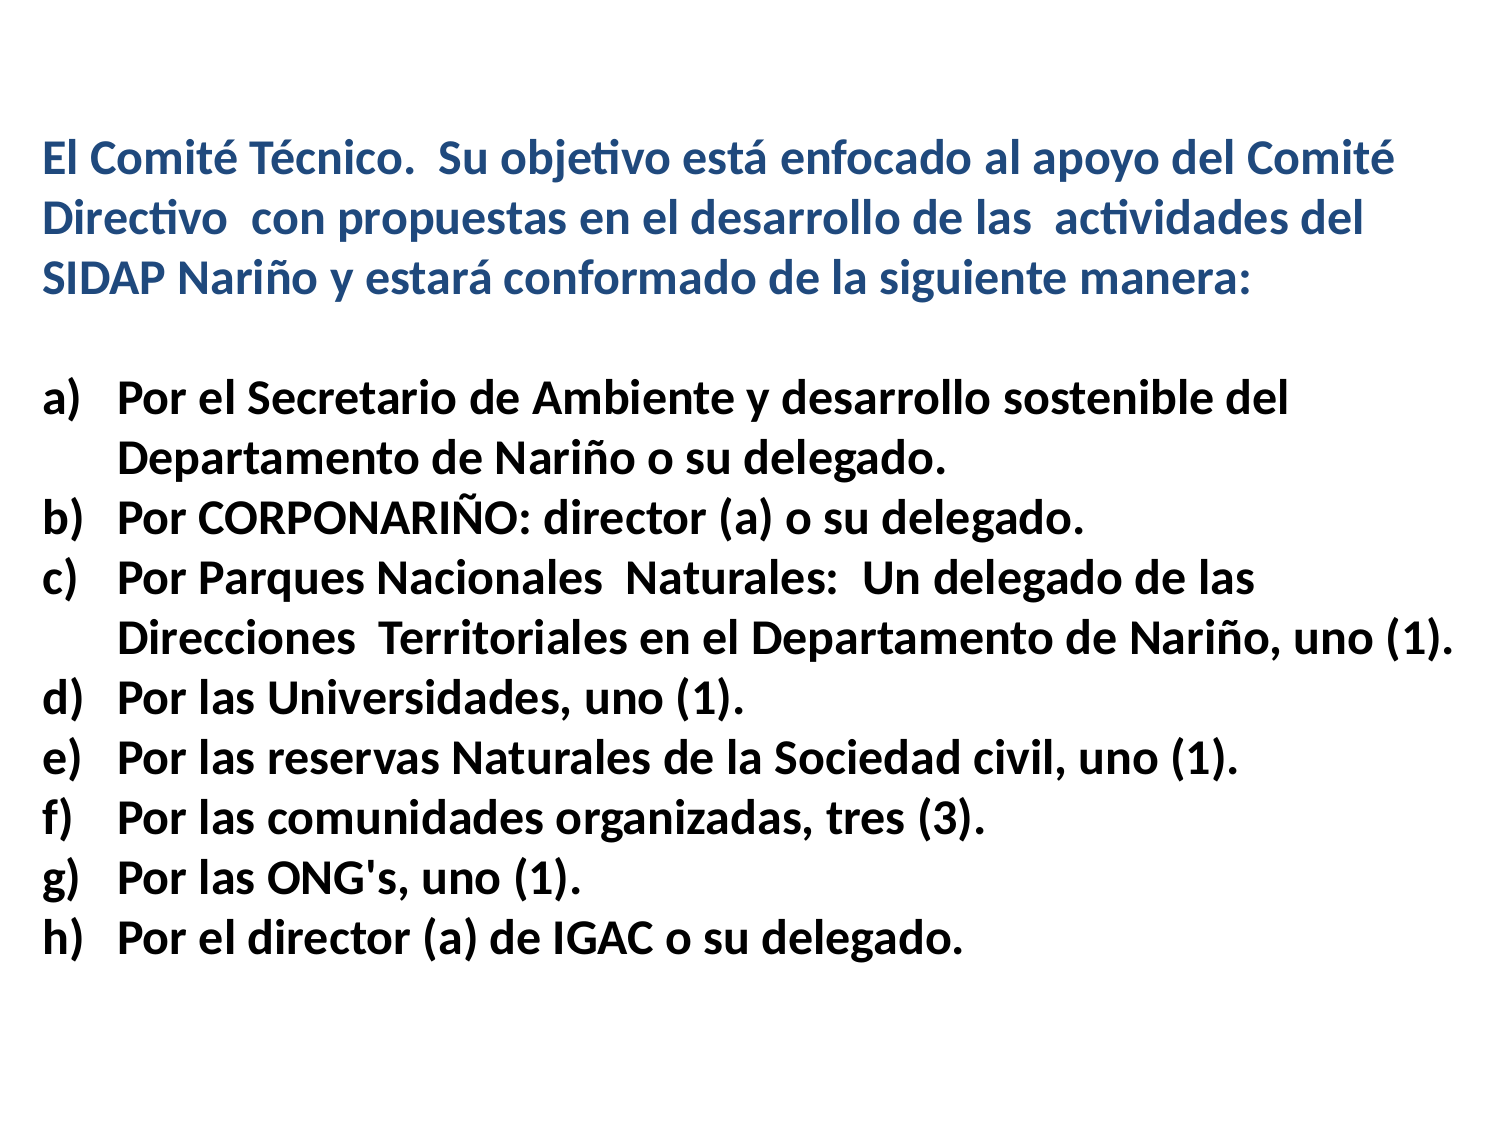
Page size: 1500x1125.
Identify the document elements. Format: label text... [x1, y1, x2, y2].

text_box El Comité Técnico. Su objetivo está enfocado al apoyo del Comité Directivo con propuestas en el desarrollo de las actividades del SIDAP Nariño y estará conformado de la siguiente manera: Por el Secretario de Ambiente y desarrollo sostenible del Departamento de Nariño o su delegado. Por CORPONARIÑO: director (a) o su delegado. Por Parques Nacionales Naturales: Un delegado de las Direcciones Territoriales en el Departamento de Nariño, uno (1). Por las Universidades, uno (1). Por las reservas Naturales de la Sociedad civil, uno (1). Por las comunidades organizadas, tres (3). Por las ONG's, uno (1). Por el director (a) de IGAC o su delegado. [27, 117, 1478, 1033]
